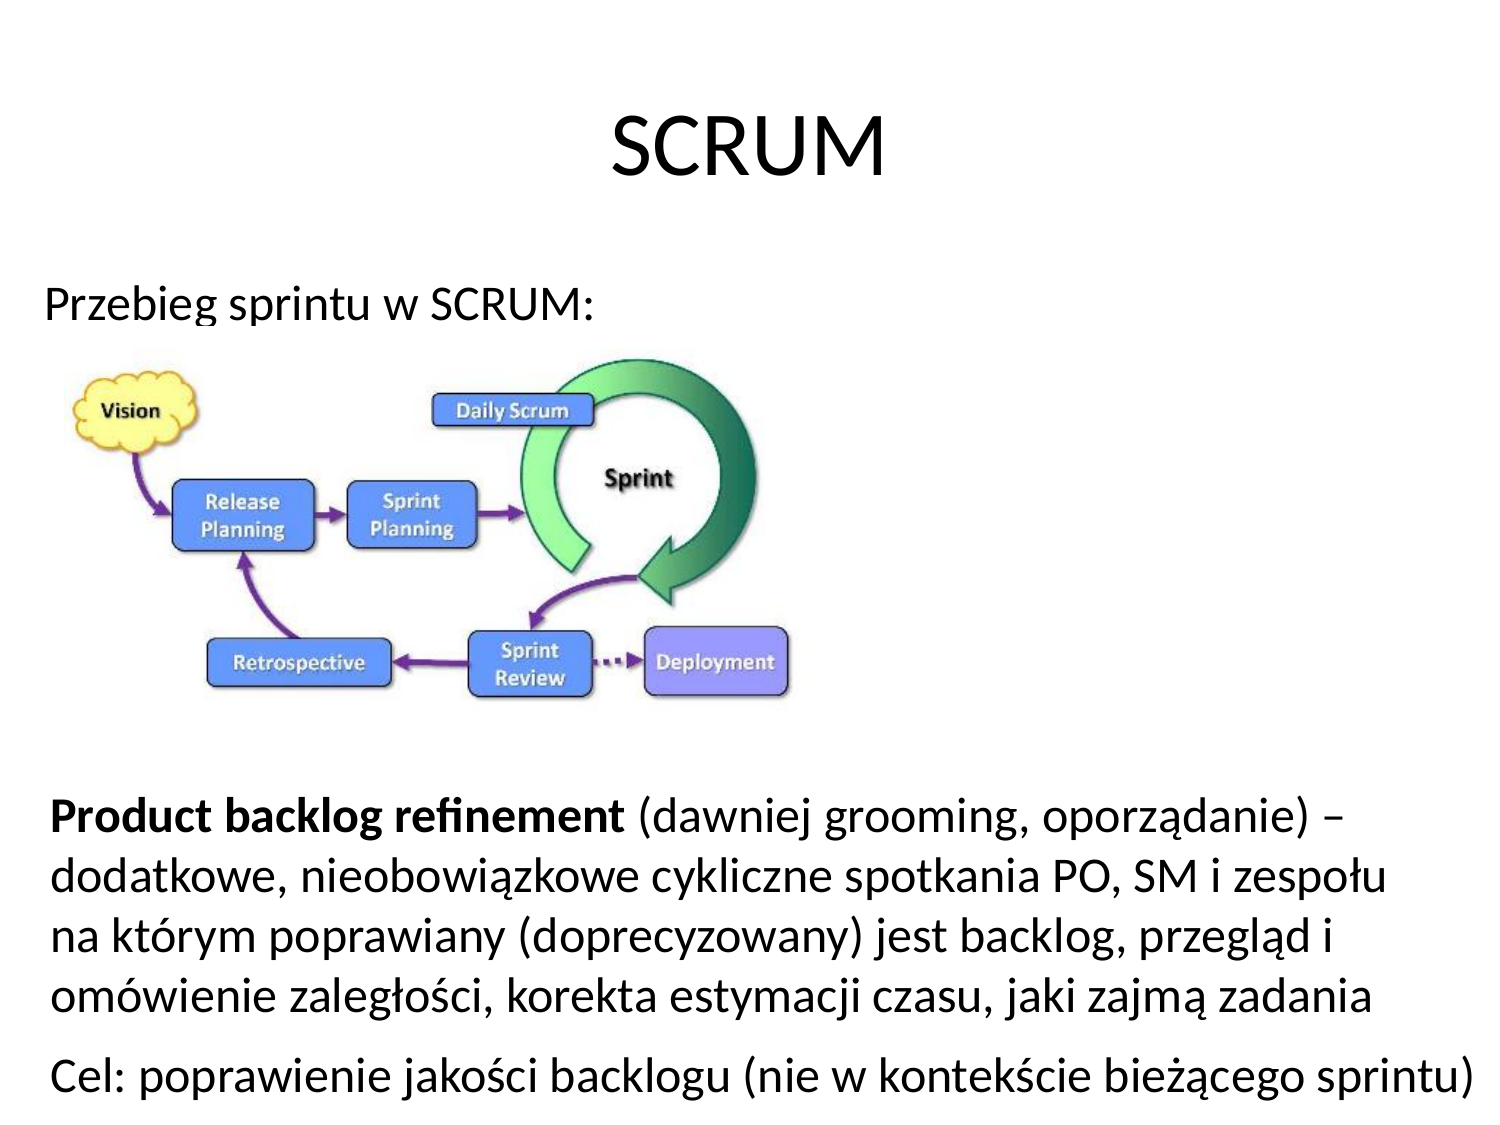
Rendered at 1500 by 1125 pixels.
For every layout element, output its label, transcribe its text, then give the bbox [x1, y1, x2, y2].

list Przebieg sprintu w SCRUM: [29, 262, 1459, 1083]
picture [64, 325, 812, 729]
title SCRUM [75, 45, 1425, 233]
text_box Product backlog refinement (dawniej grooming, oporządanie) – dodatkowe, nieobowiązkowe cykliczne spotkania PO, SM i zespołu na którym poprawiany (doprecyzowany) jest backlog, przegląd i omówienie zaległości, korekta estymacji czasu, jaki zajmą zadania Cel: poprawienie jakości backlogu (nie w kontekście bieżącego sprintu) [35, 775, 1492, 1110]
